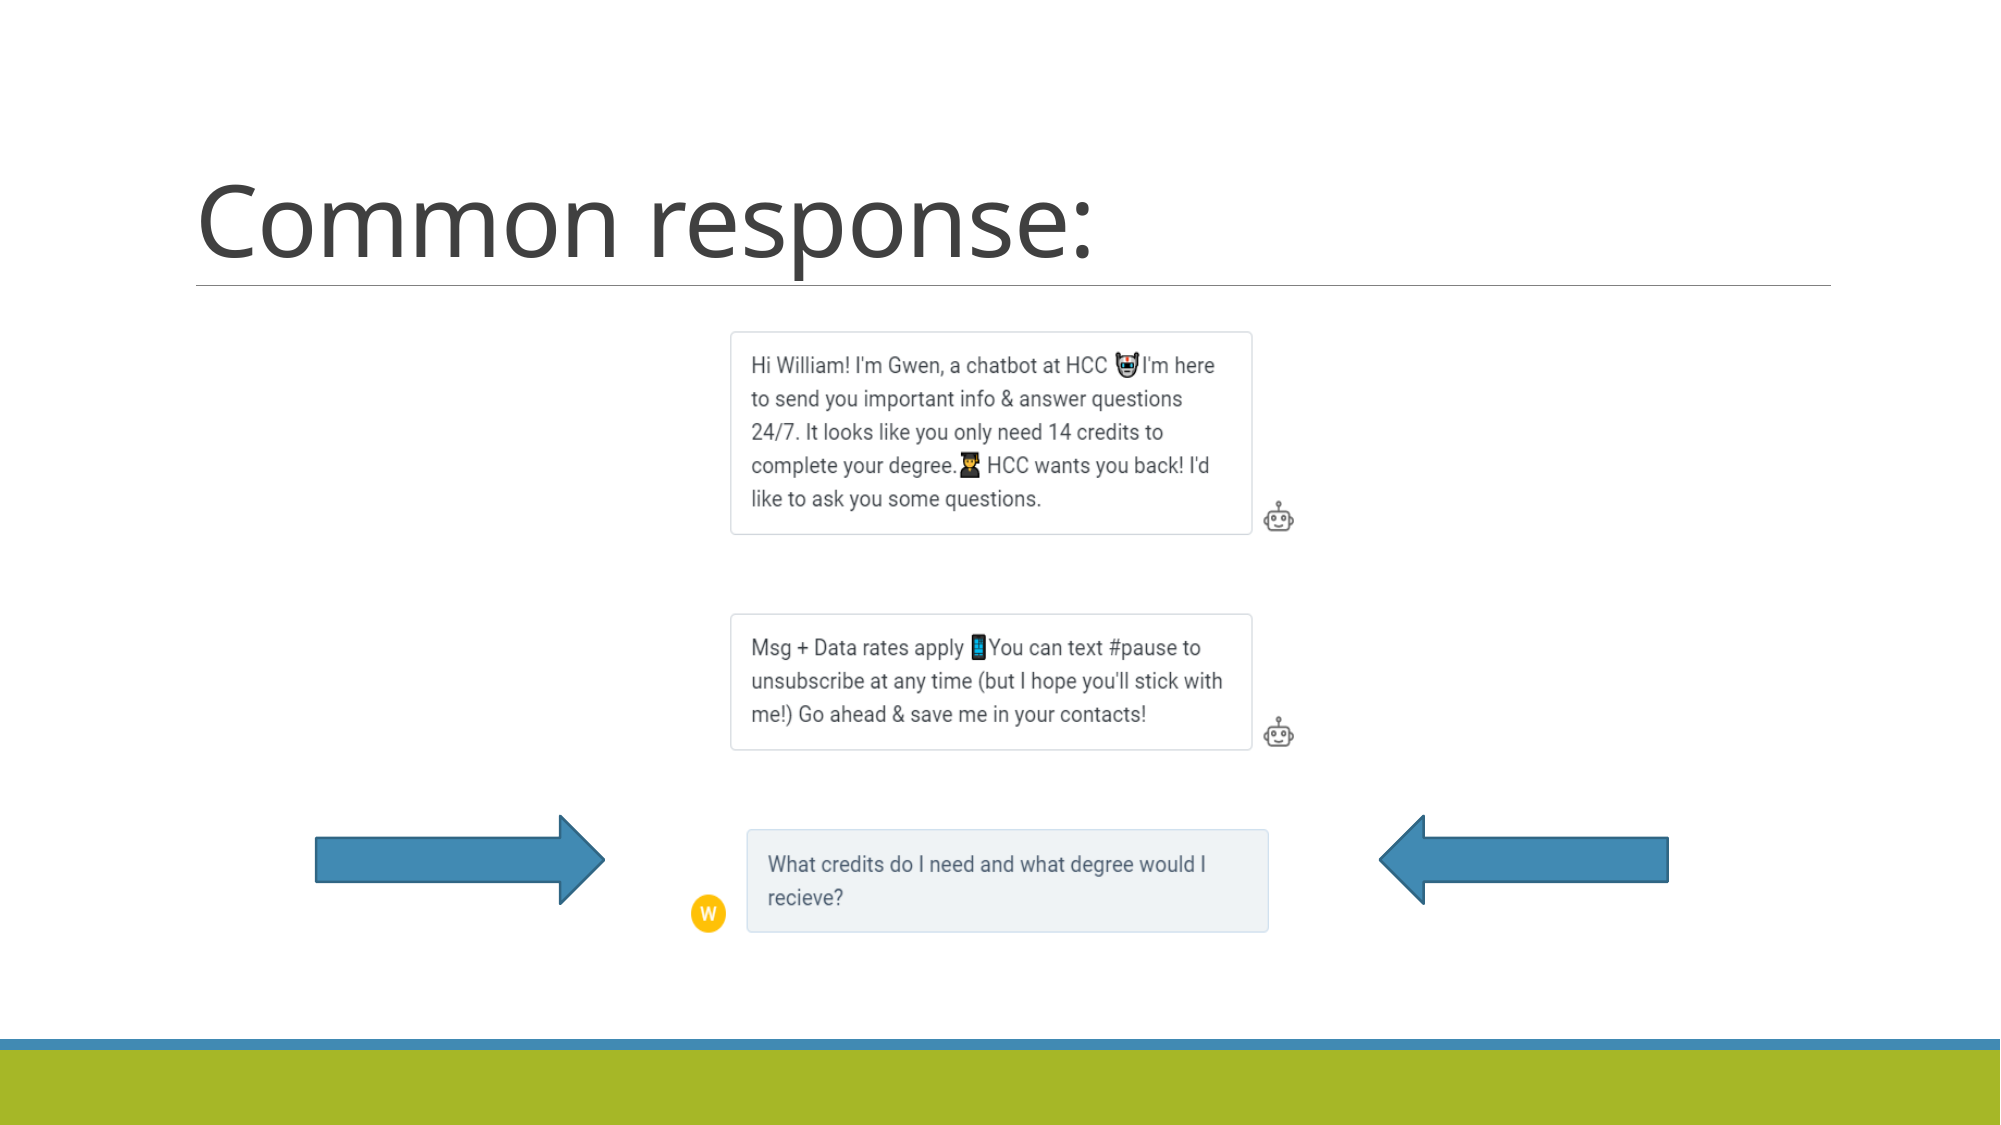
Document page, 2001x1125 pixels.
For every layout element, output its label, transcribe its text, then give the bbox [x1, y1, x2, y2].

title Common response: [180, 47, 1830, 285]
text_box [314, 814, 605, 905]
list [676, 316, 1307, 954]
text_box [1378, 814, 1669, 905]
